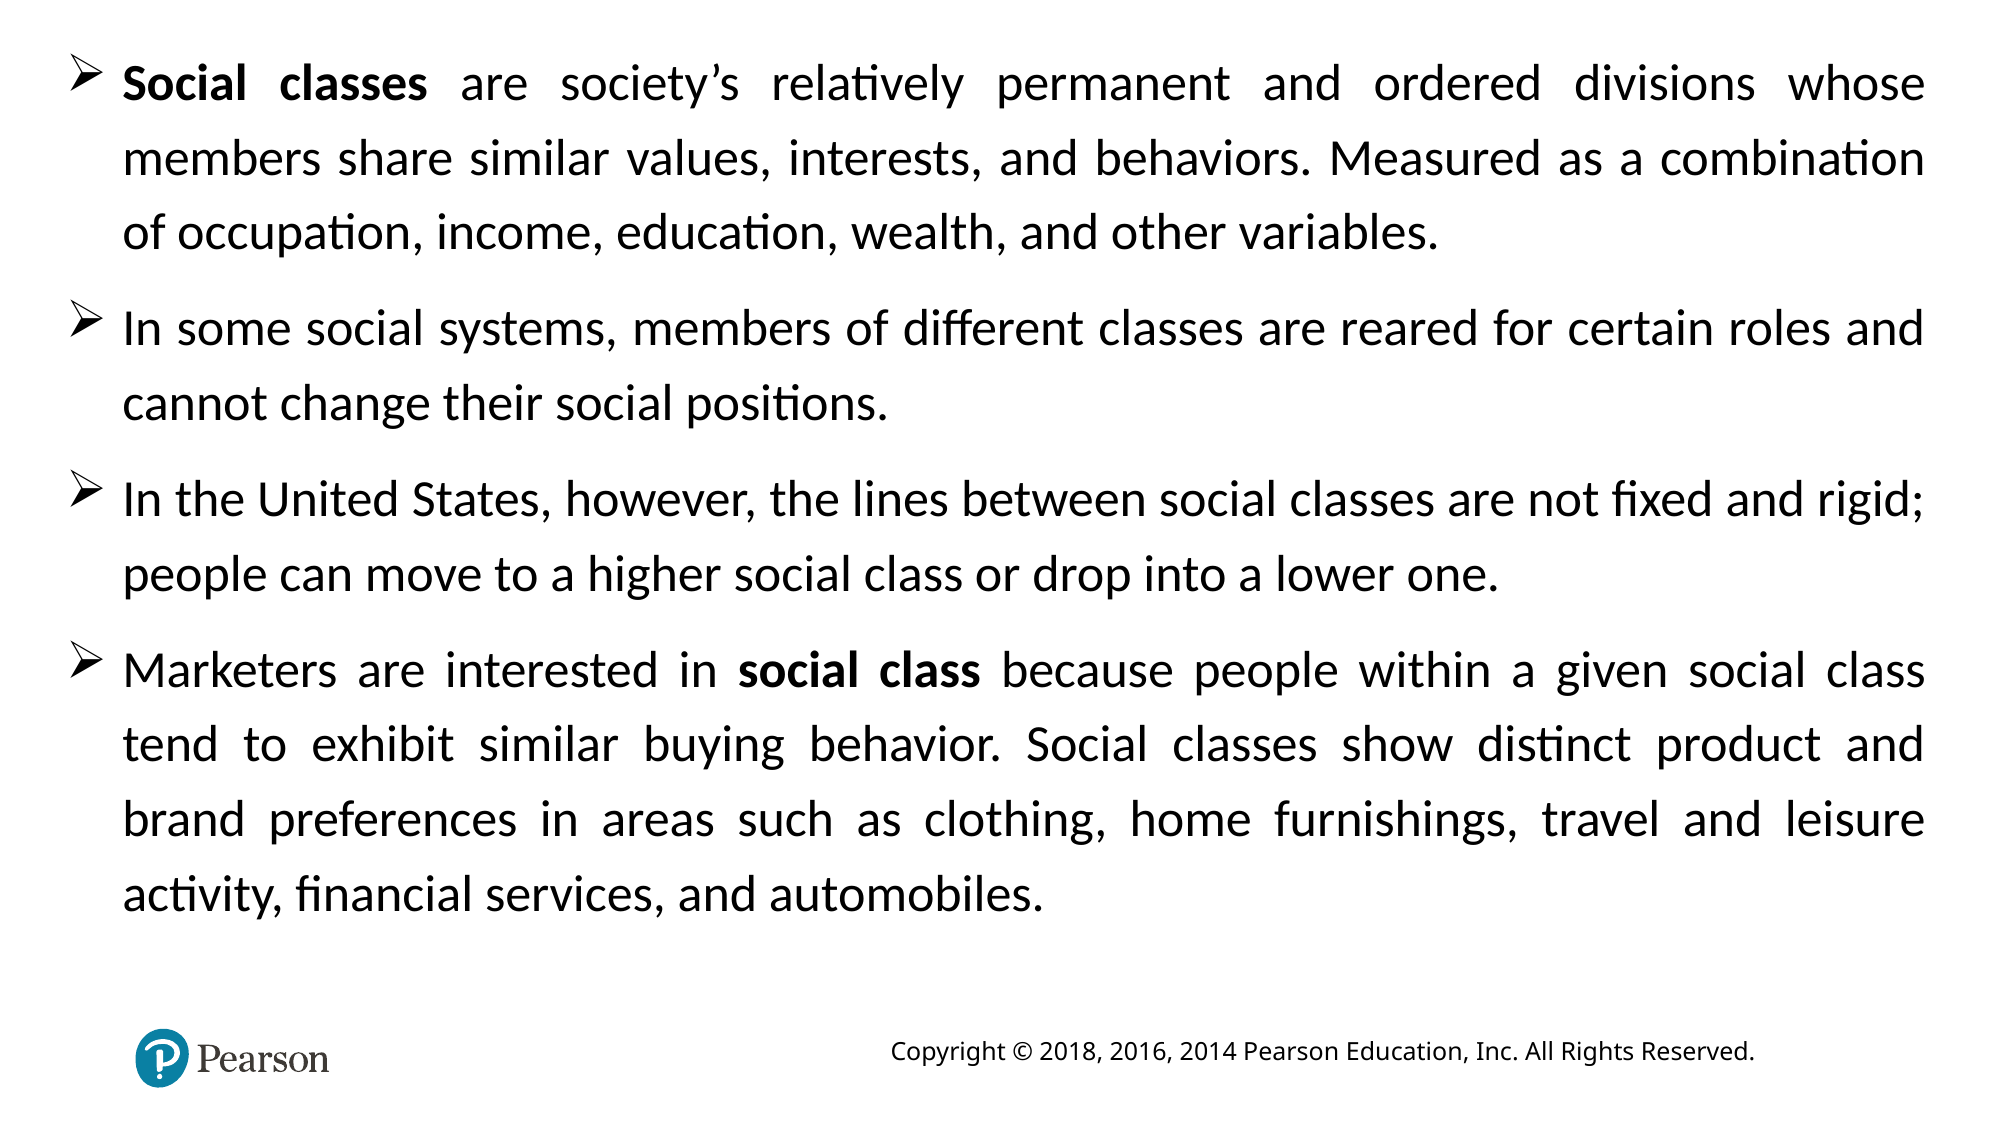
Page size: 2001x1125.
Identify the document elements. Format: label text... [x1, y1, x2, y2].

list Social classes are society’s relatively permanent and ordered divisions whose members share similar values, interests, and behaviors. Measured as a combination of occupation, income, education, wealth, and other variables. In some social systems, members of different classes are reared for certain roles and cannot change their social positions. In the United States, however, the lines between social classes are not fixed and rigid; people can move to a higher social class or drop into a lower one. Marketers are interested in social class because people within a given social class tend to exhibit similar buying behavior. Social classes show distinct product and brand preferences in areas such as clothing, home furnishings, travel and leisure activity, financial services, and automobiles. [50, 28, 1942, 960]
